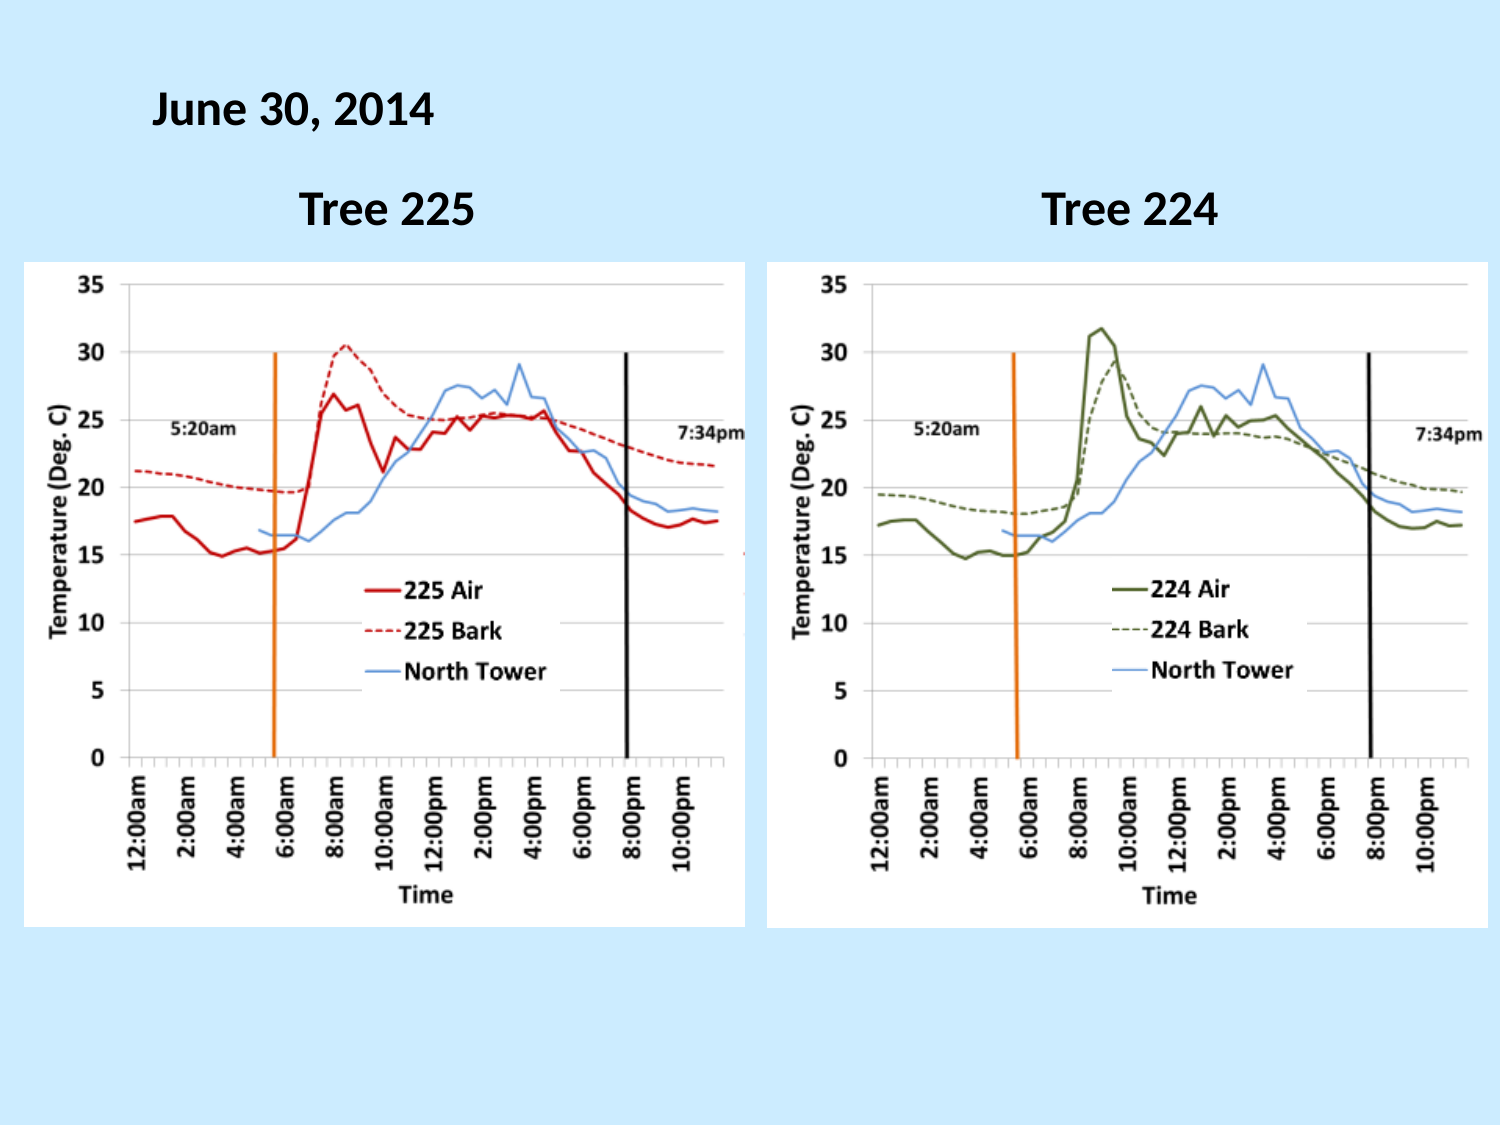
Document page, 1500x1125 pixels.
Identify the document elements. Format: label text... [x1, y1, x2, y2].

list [24, 262, 746, 927]
text_box June 30, 2014 [137, 67, 1088, 143]
picture [767, 262, 1488, 928]
text_box Tree 224 [767, 168, 1493, 244]
picture [362, 556, 564, 702]
text_box Tree 225 [24, 168, 750, 244]
